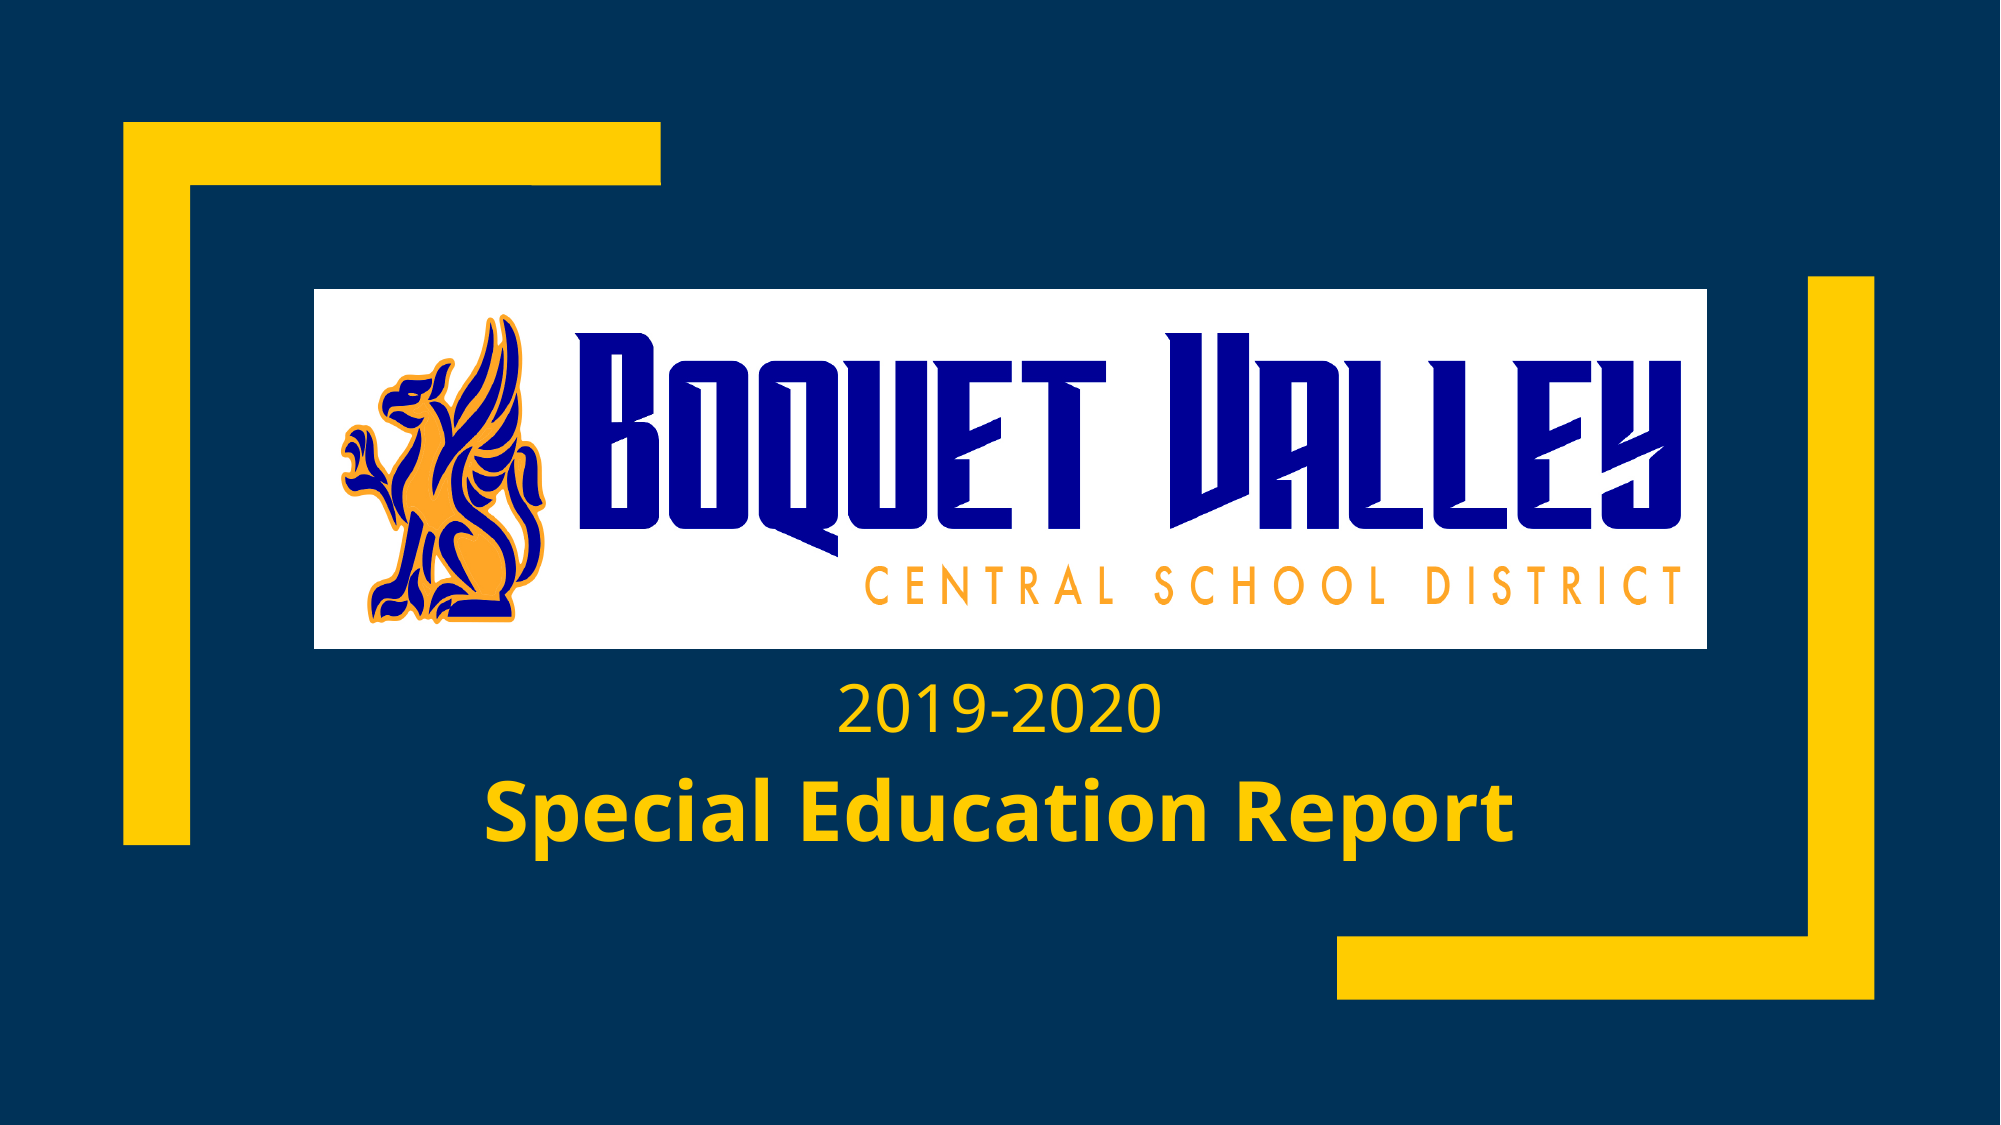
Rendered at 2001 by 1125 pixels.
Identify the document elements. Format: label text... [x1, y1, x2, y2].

picture [314, 289, 1707, 649]
subtitle 2019-2020 Special Education Report [439, 649, 1561, 893]
